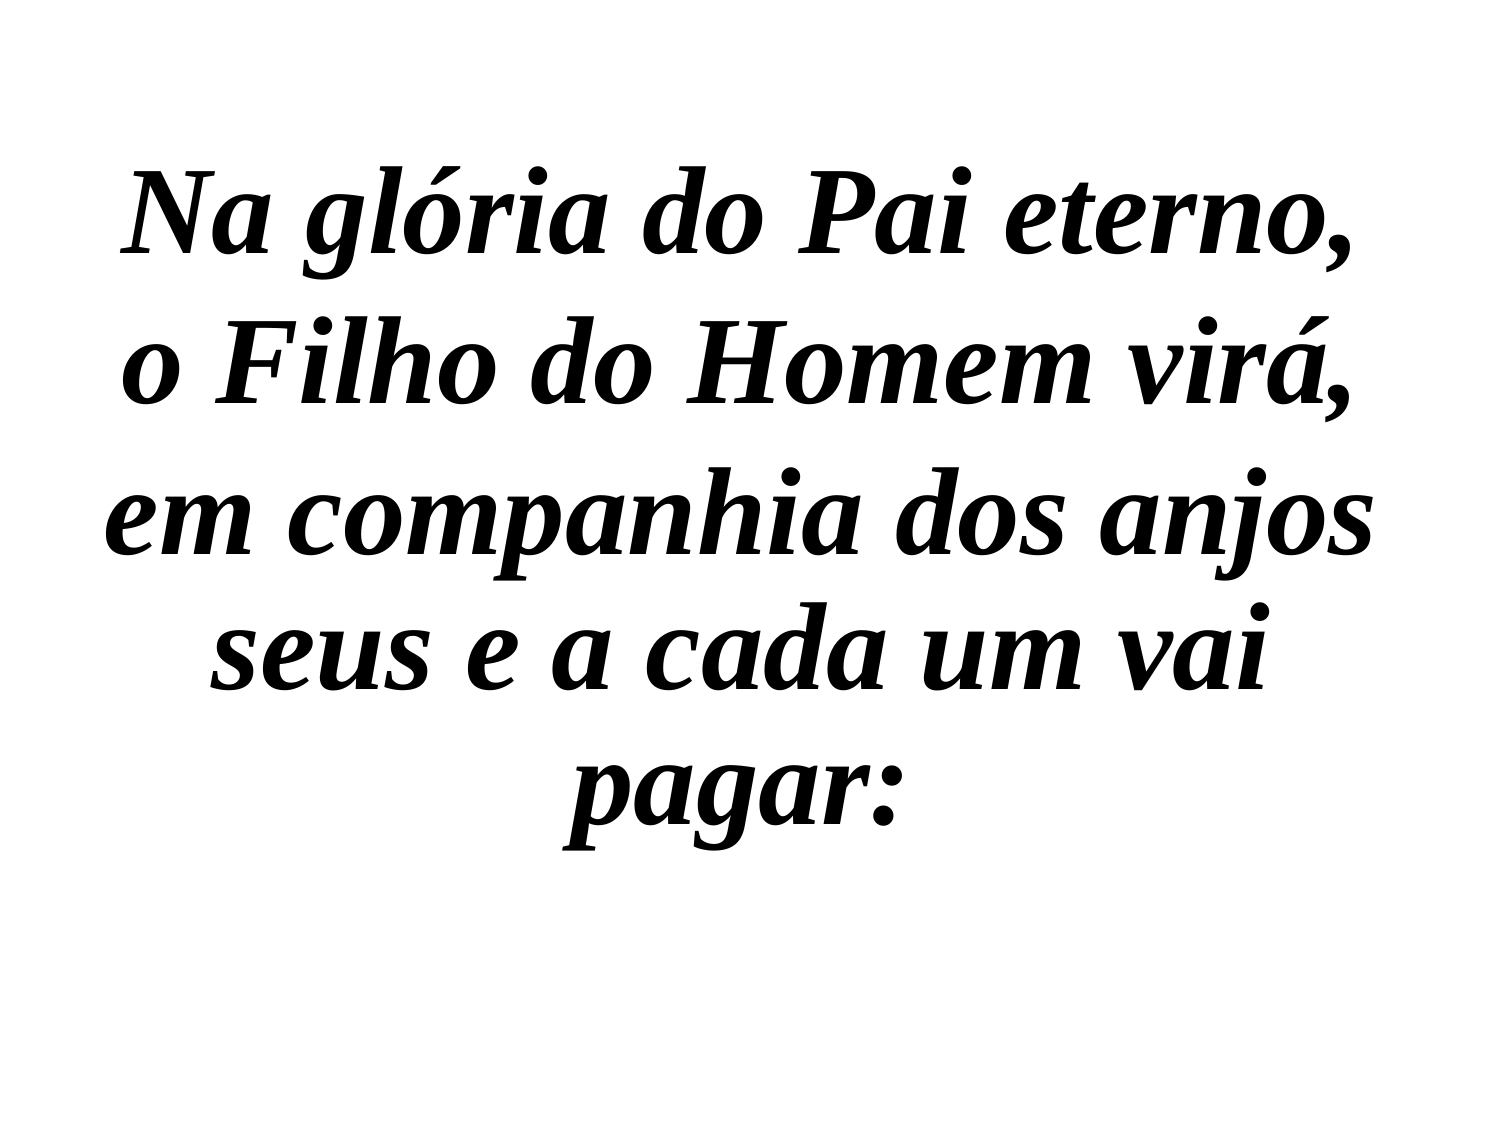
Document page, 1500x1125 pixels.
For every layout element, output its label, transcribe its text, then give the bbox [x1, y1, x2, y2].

list Na glória do Pai eterno, o Filho do Homem virá, em companhia dos anjos seus e a cada um vai pagar: [36, 53, 1447, 1072]
